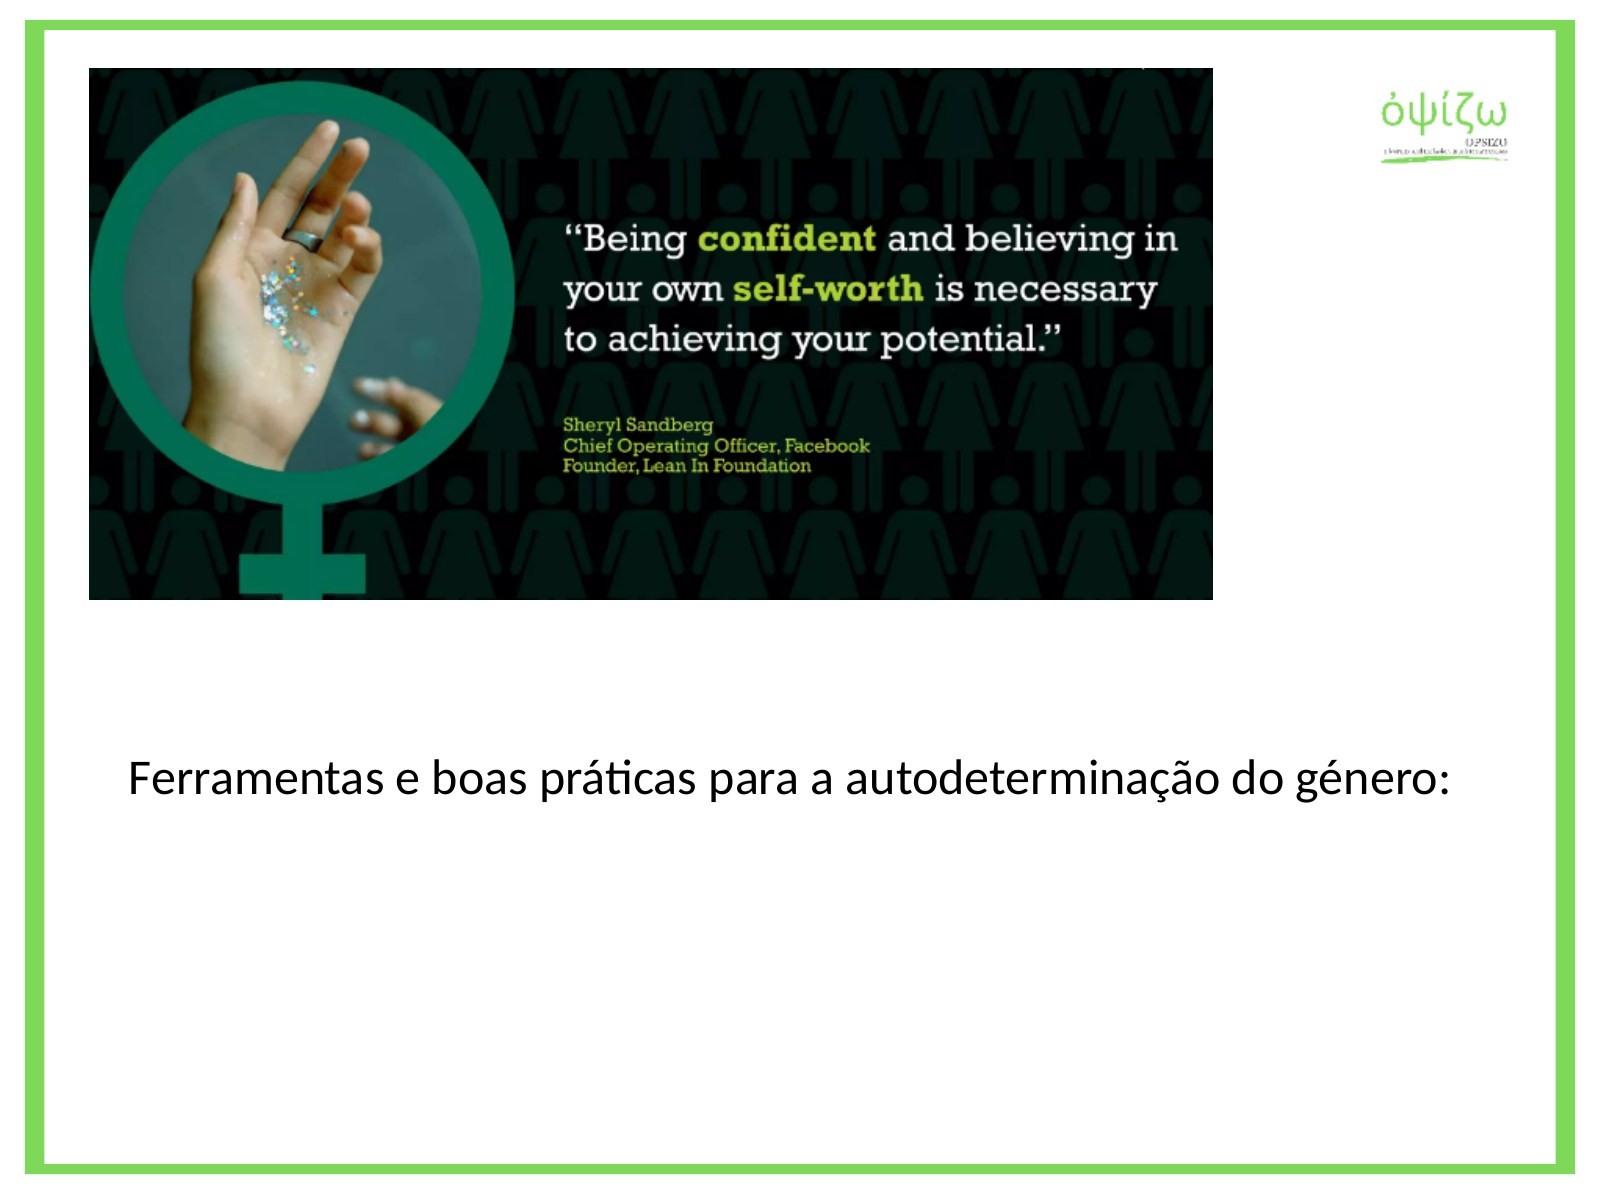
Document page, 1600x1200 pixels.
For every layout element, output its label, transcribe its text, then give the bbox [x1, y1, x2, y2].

picture [1380, 71, 1511, 202]
picture [89, 67, 1213, 601]
text_box Ferramentas e boas práticas para a autodeterminação do género: [114, 737, 1511, 813]
text_box [24, 19, 1576, 1175]
